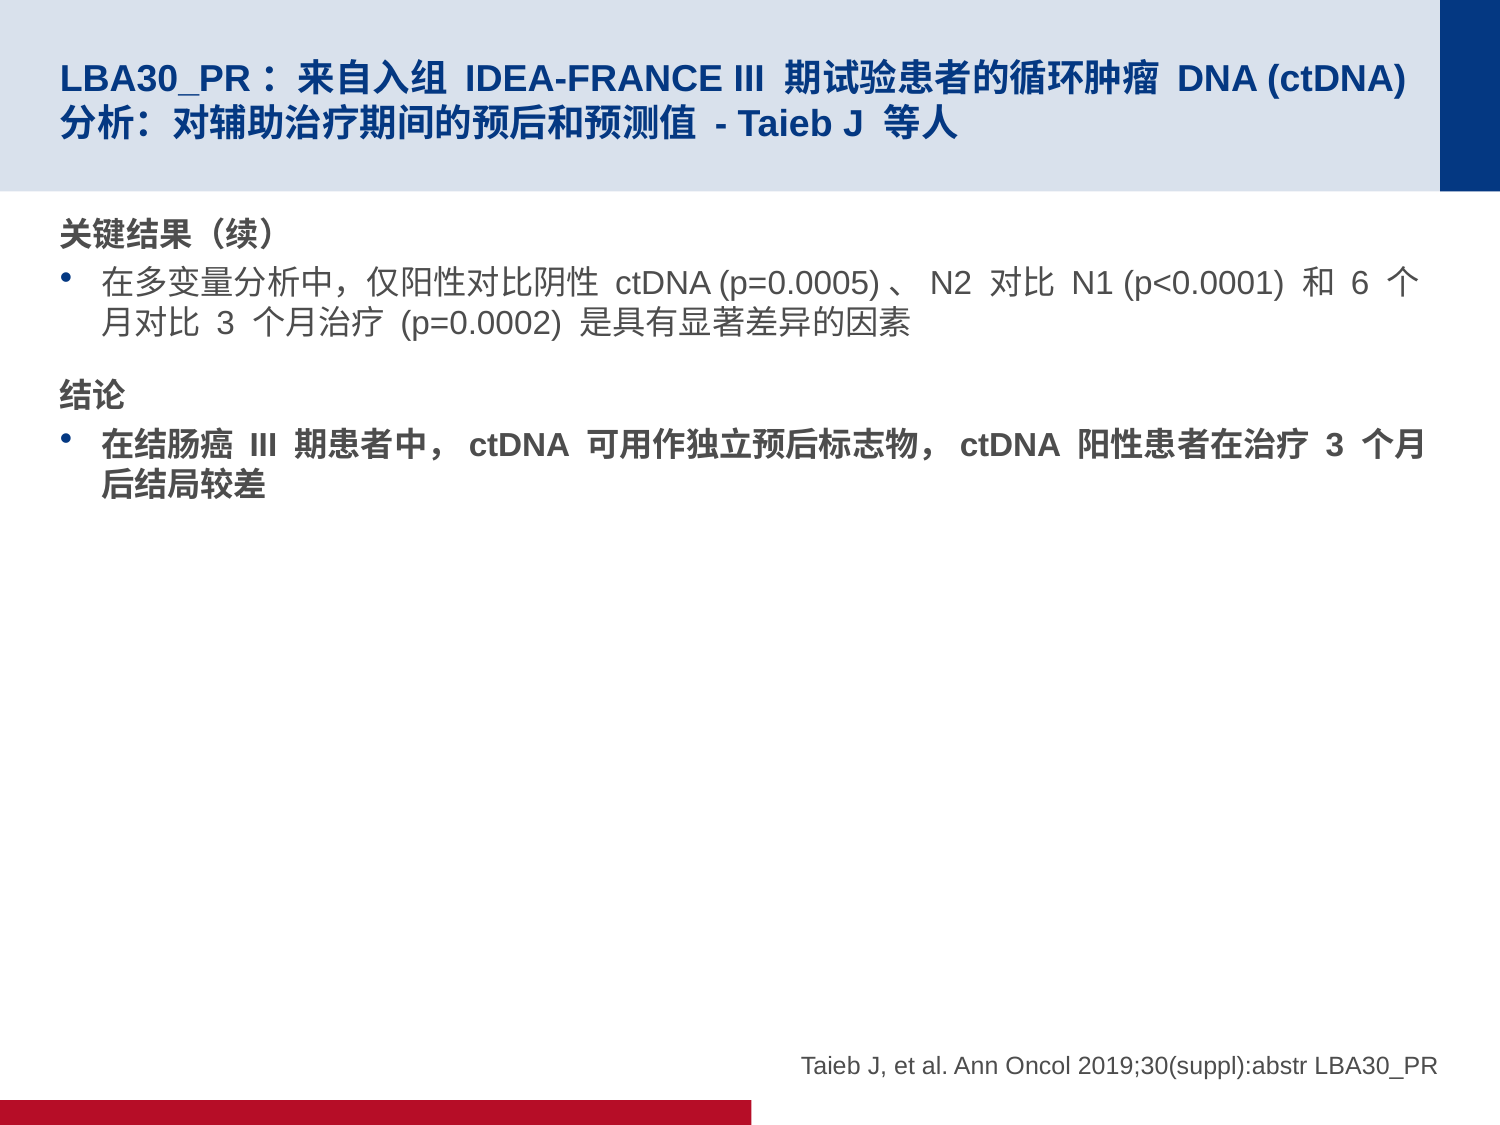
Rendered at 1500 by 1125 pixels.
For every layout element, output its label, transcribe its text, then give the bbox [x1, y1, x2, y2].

list 关键结果（续） 在多变量分析中，仅阳性对比阴性 ctDNA (p=0.0005)、N2 对比 N1 (p<0.0001) 和 6 个月对比 3 个月治疗 (p=0.0002) 是具有显著差异的因素 结论 在结肠癌 III 期患者中，ctDNA 可用作独立预后标志物，ctDNA 阳性患者在治疗 3 个月后结局较差 [59, 205, 1441, 985]
title LBA30_PR：来自入组 IDEA-FRANCE III 期试验患者的循环肿瘤 DNA (ctDNA) 分析：对辅助治疗期间的预后和预测值 - Taieb J 等人 [59, 29, 1430, 162]
list Taieb J, et al. Ann Oncol 2019;30(suppl):abstr LBA30_PR [762, 999, 1441, 1080]
